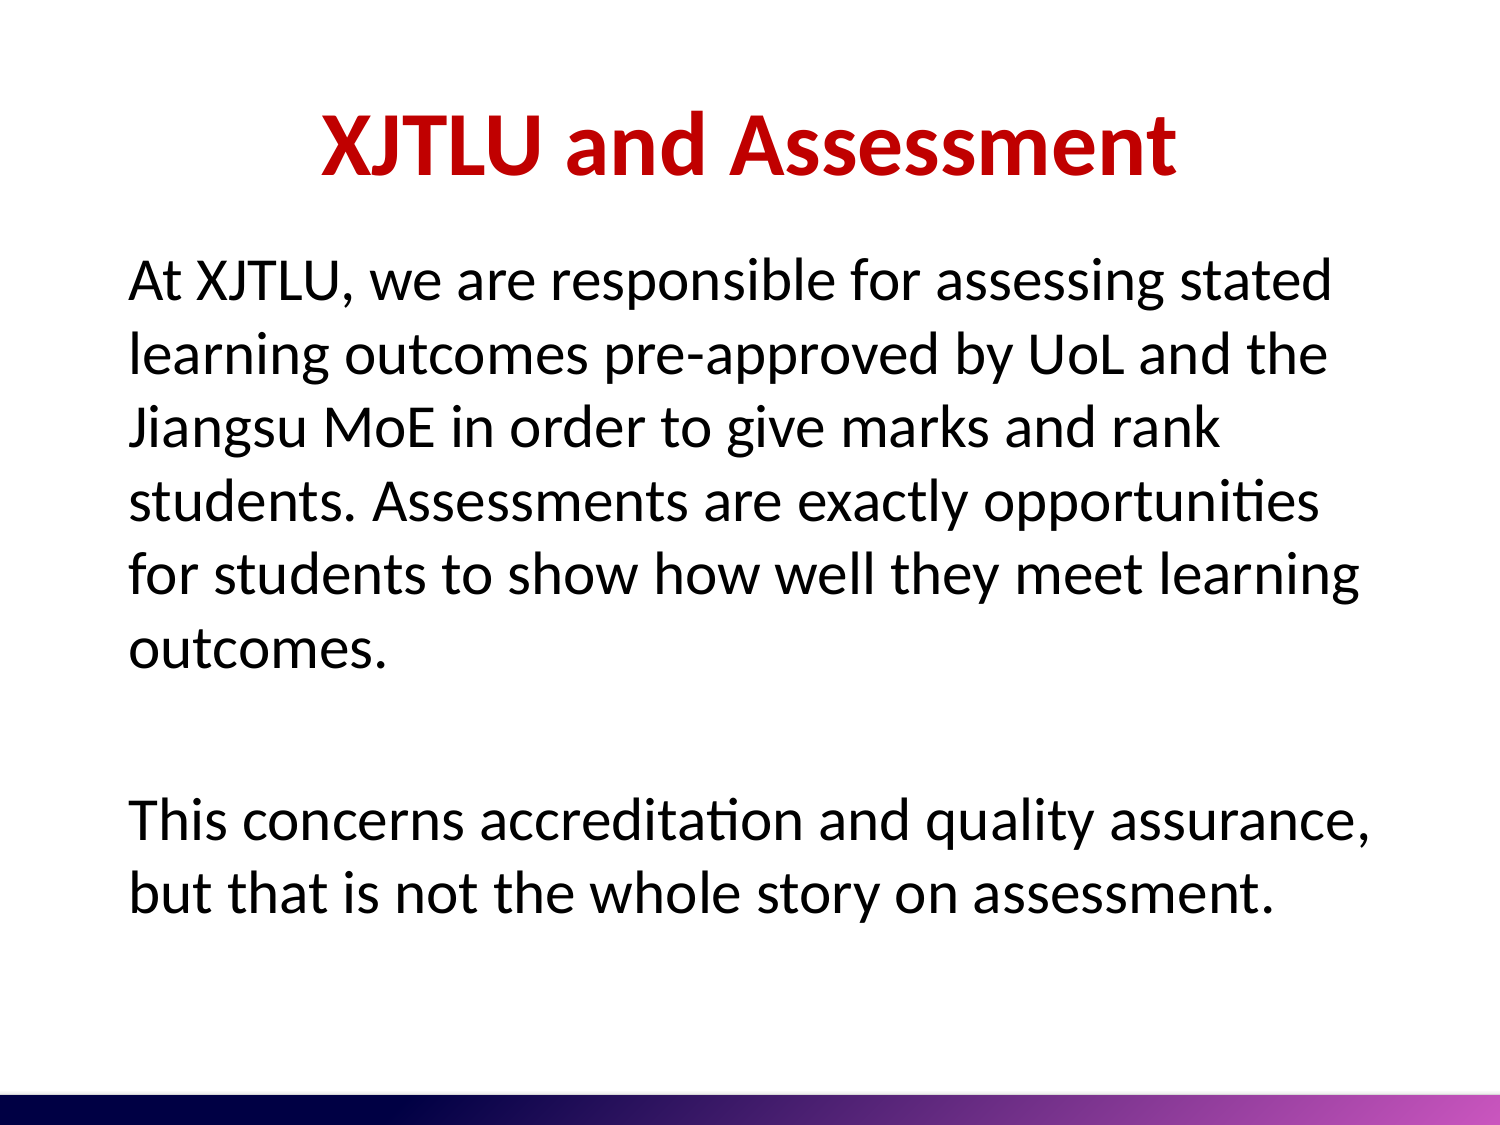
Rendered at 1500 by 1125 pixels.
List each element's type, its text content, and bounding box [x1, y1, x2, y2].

text_box [0, 1094, 1500, 1125]
title XJTLU and Assessment [75, 45, 1425, 233]
list At XJTLU, we are responsible for assessing stated learning outcomes pre-approved by UoL and the Jiangsu MoE in order to give marks and rank students. Assessments are exactly opportunities for students to show how well they meet learning outcomes. This concerns accreditation and quality assurance, but that is not the whole story on assessment. [113, 231, 1390, 1005]
